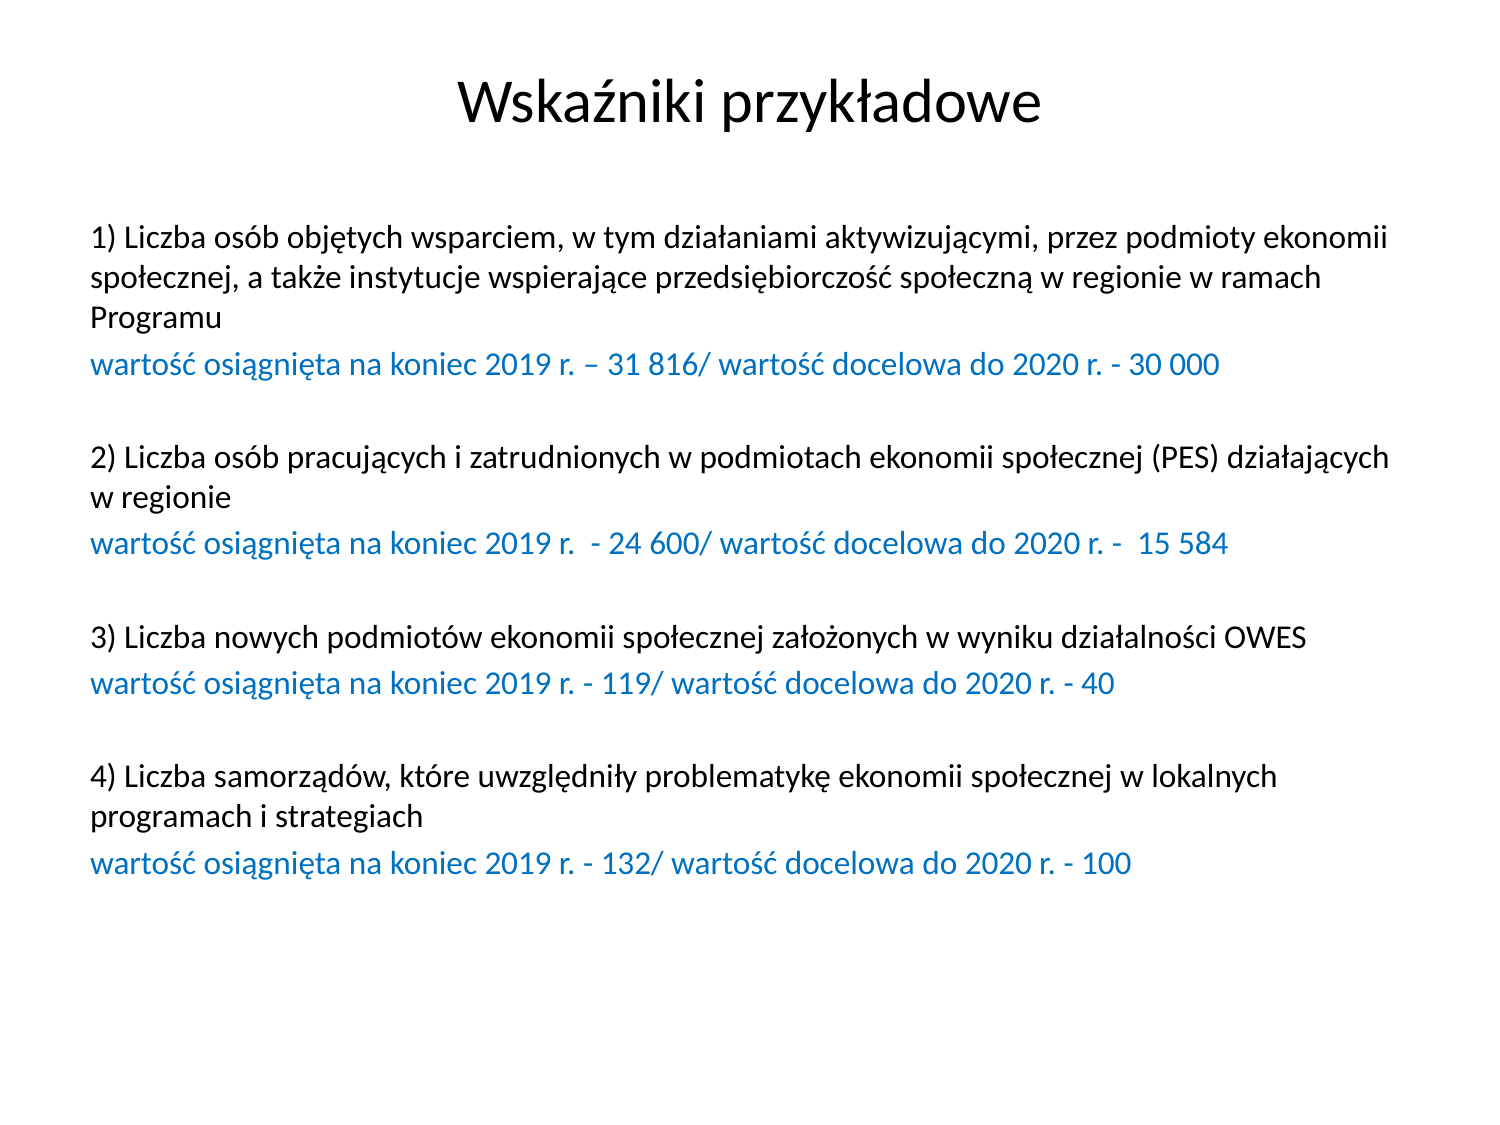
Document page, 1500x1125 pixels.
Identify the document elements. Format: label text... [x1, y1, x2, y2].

list 1) Liczba osób objętych wsparciem, w tym działaniami aktywizującymi, przez podmioty ekonomii społecznej, a także instytucje wspierające przedsiębiorczość społeczną w regionie w ramach Programu wartość osiągnięta na koniec 2019 r. – 31 816/ wartość docelowa do 2020 r. - 30 000 2) Liczba osób pracujących i zatrudnionych w podmiotach ekonomii społecznej (PES) działających w regionie wartość osiągnięta na koniec 2019 r. - 24 600/ wartość docelowa do 2020 r. - 15 584 3) Liczba nowych podmiotów ekonomii społecznej założonych w wyniku działalności OWES wartość osiągnięta na koniec 2019 r. - 119/ wartość docelowa do 2020 r. - 40 4) Liczba samorządów, które uwzględniły problematykę ekonomii społecznej w lokalnych programach i strategiach wartość osiągnięta na koniec 2019 r. - 132/ wartość docelowa do 2020 r. - 100 [74, 207, 1426, 977]
title Wskaźniki przykładowe [74, 44, 1426, 150]
